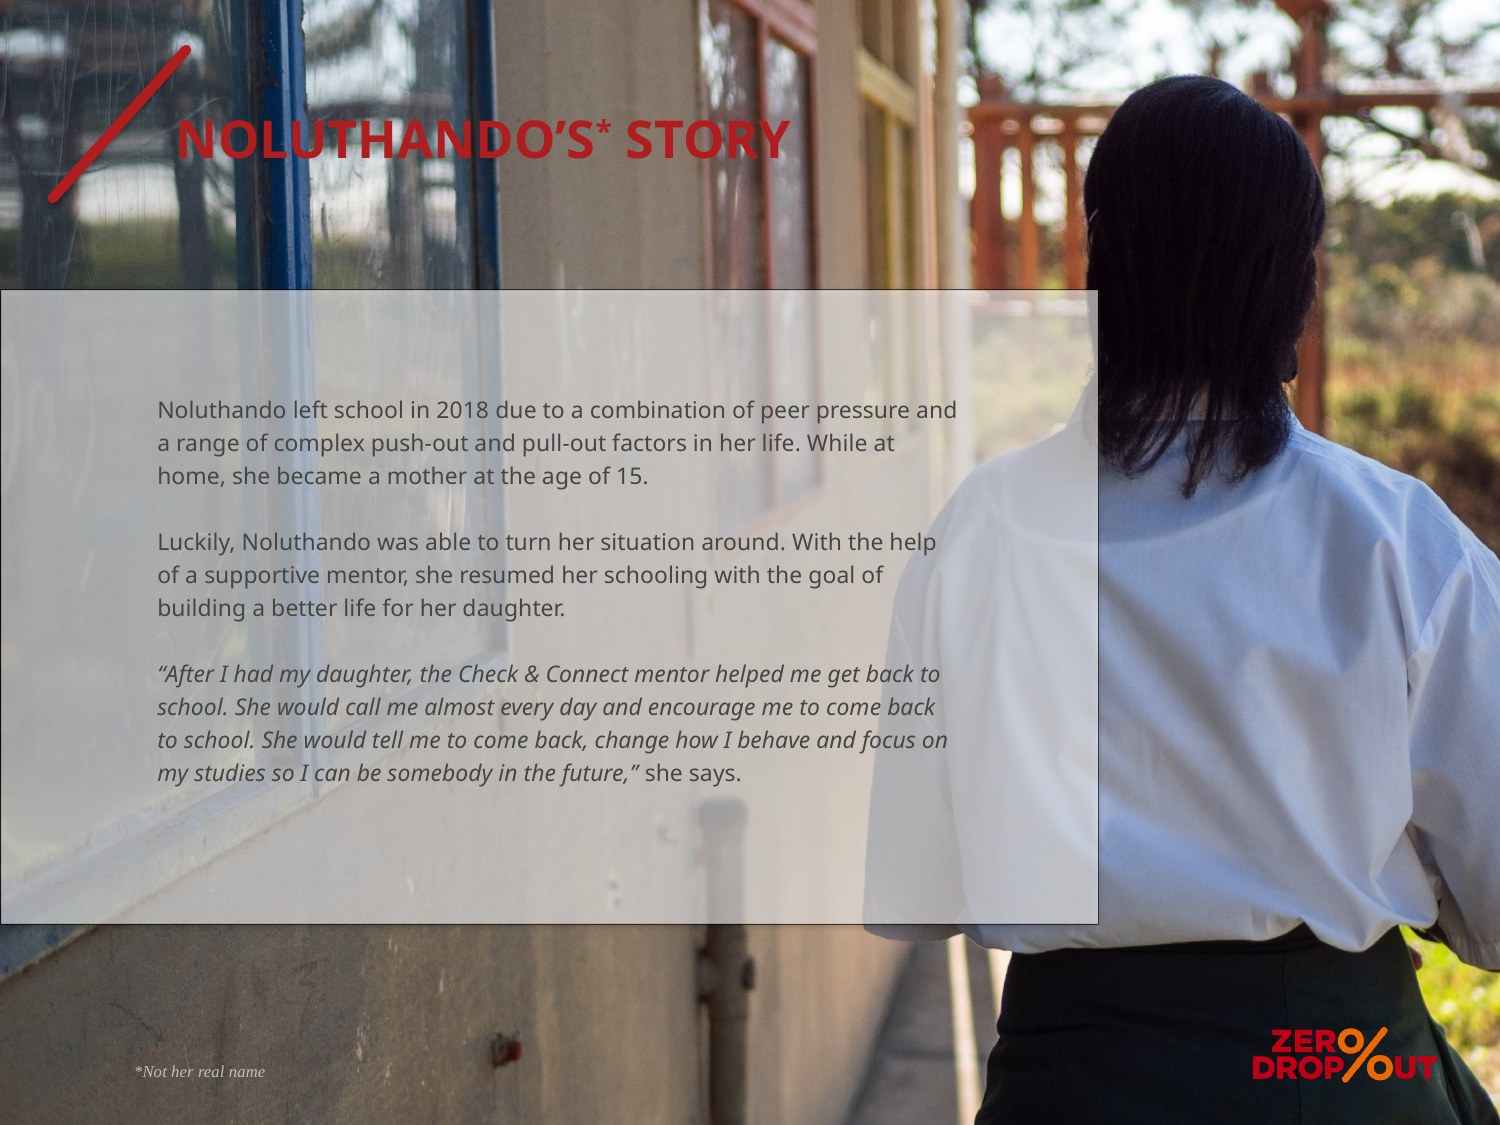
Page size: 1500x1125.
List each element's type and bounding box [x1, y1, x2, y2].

text_box [52, 49, 187, 199]
picture [0, 0, 1500, 1125]
